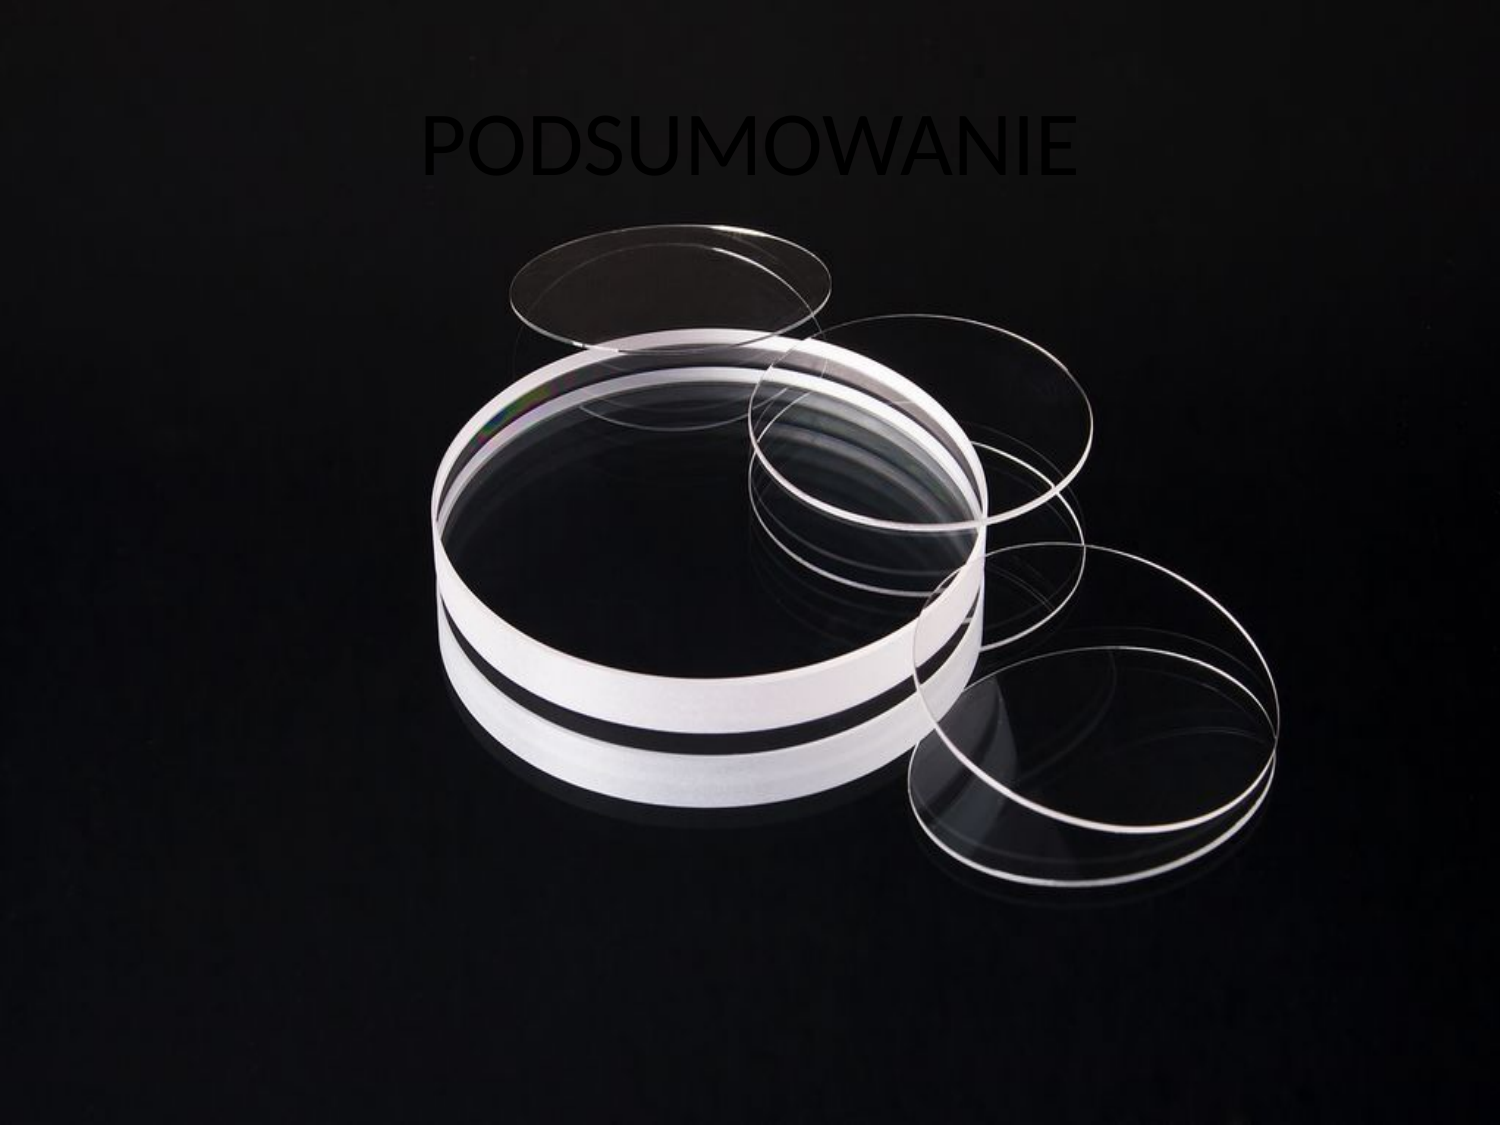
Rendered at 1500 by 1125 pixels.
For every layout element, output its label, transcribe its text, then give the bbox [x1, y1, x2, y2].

title PODSUMOWANIE [75, 45, 1425, 233]
picture [0, 0, 1500, 1125]
